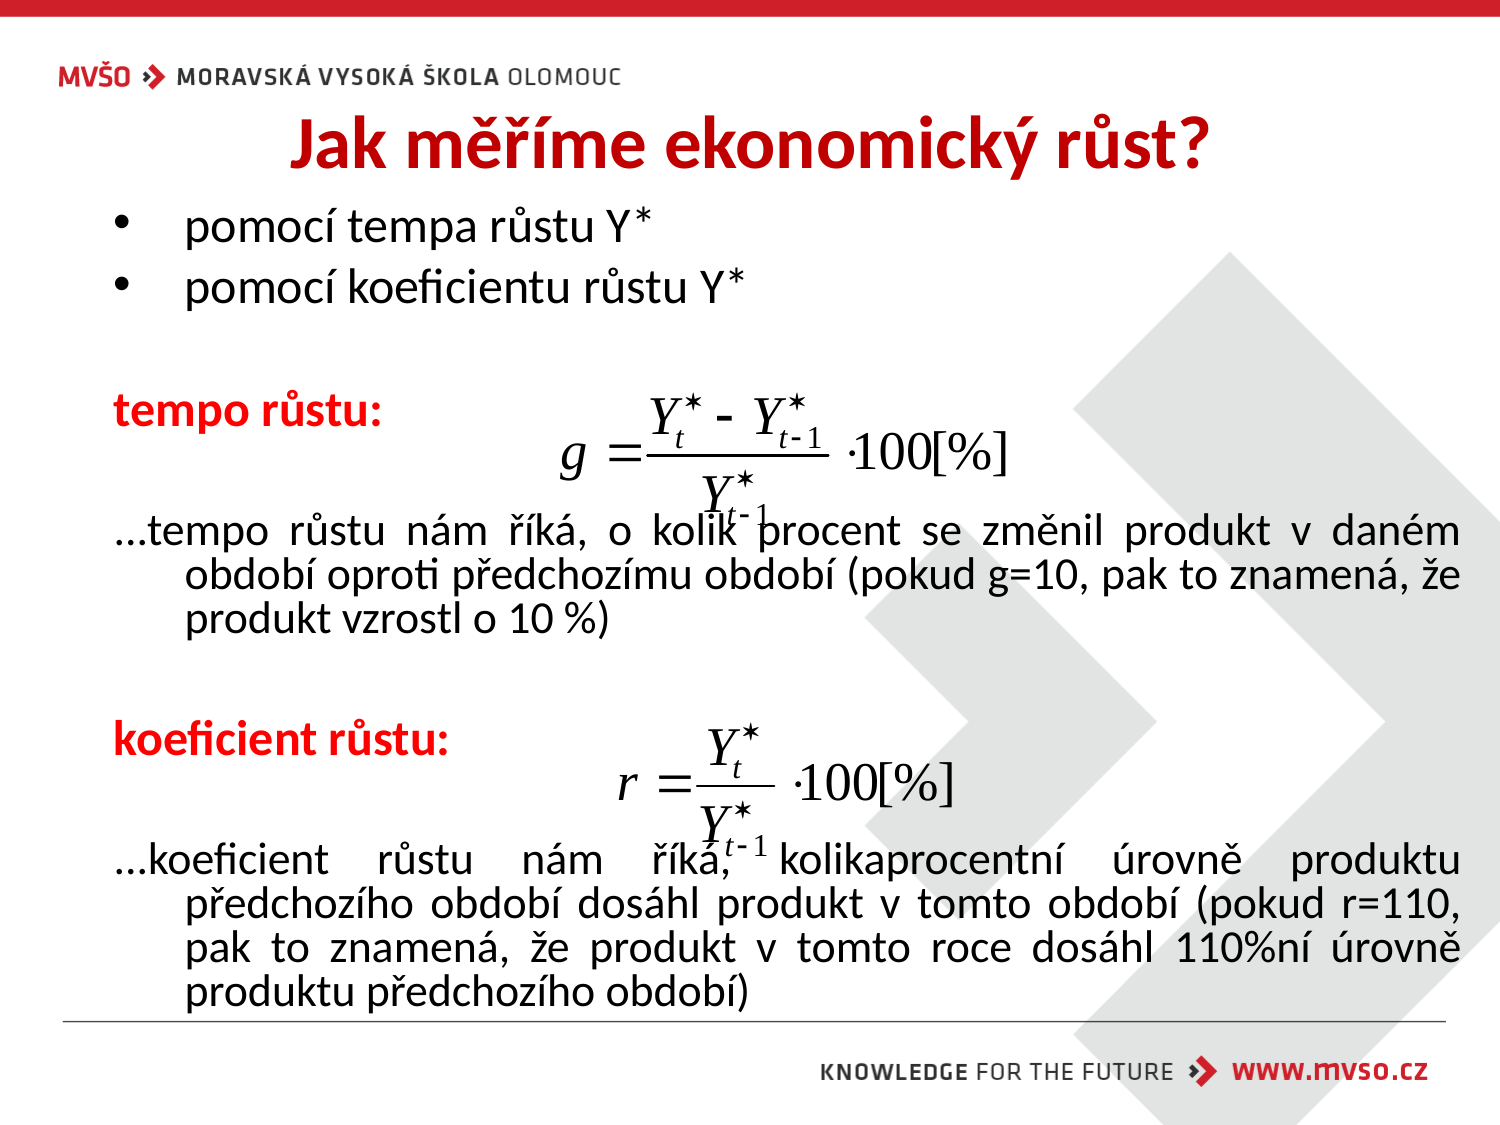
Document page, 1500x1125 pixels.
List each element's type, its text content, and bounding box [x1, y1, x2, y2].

list pomocí tempa růstu Y* pomocí koeficientu růstu Y* tempo růstu: ...tempo růstu nám říká, o kolik procent se změnil produkt v daném období oproti předchozímu období (pokud g=10, pak to znamená, že produkt vzrostl o 10 %) koeficient růstu: ...koeficient růstu nám říká, kolikaprocentní úrovně produktu předchozího období dosáhl produkt v tomto období (pokud r=110, pak to znamená, že produkt v tomto roce dosáhl 110%ní úrovně produktu předchozího období) [94, 196, 1478, 1064]
title Jak měříme ekonomický růst? [114, 68, 1389, 196]
picture [0, 0, 1500, 1125]
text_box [548, 373, 1019, 538]
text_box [608, 703, 964, 869]
